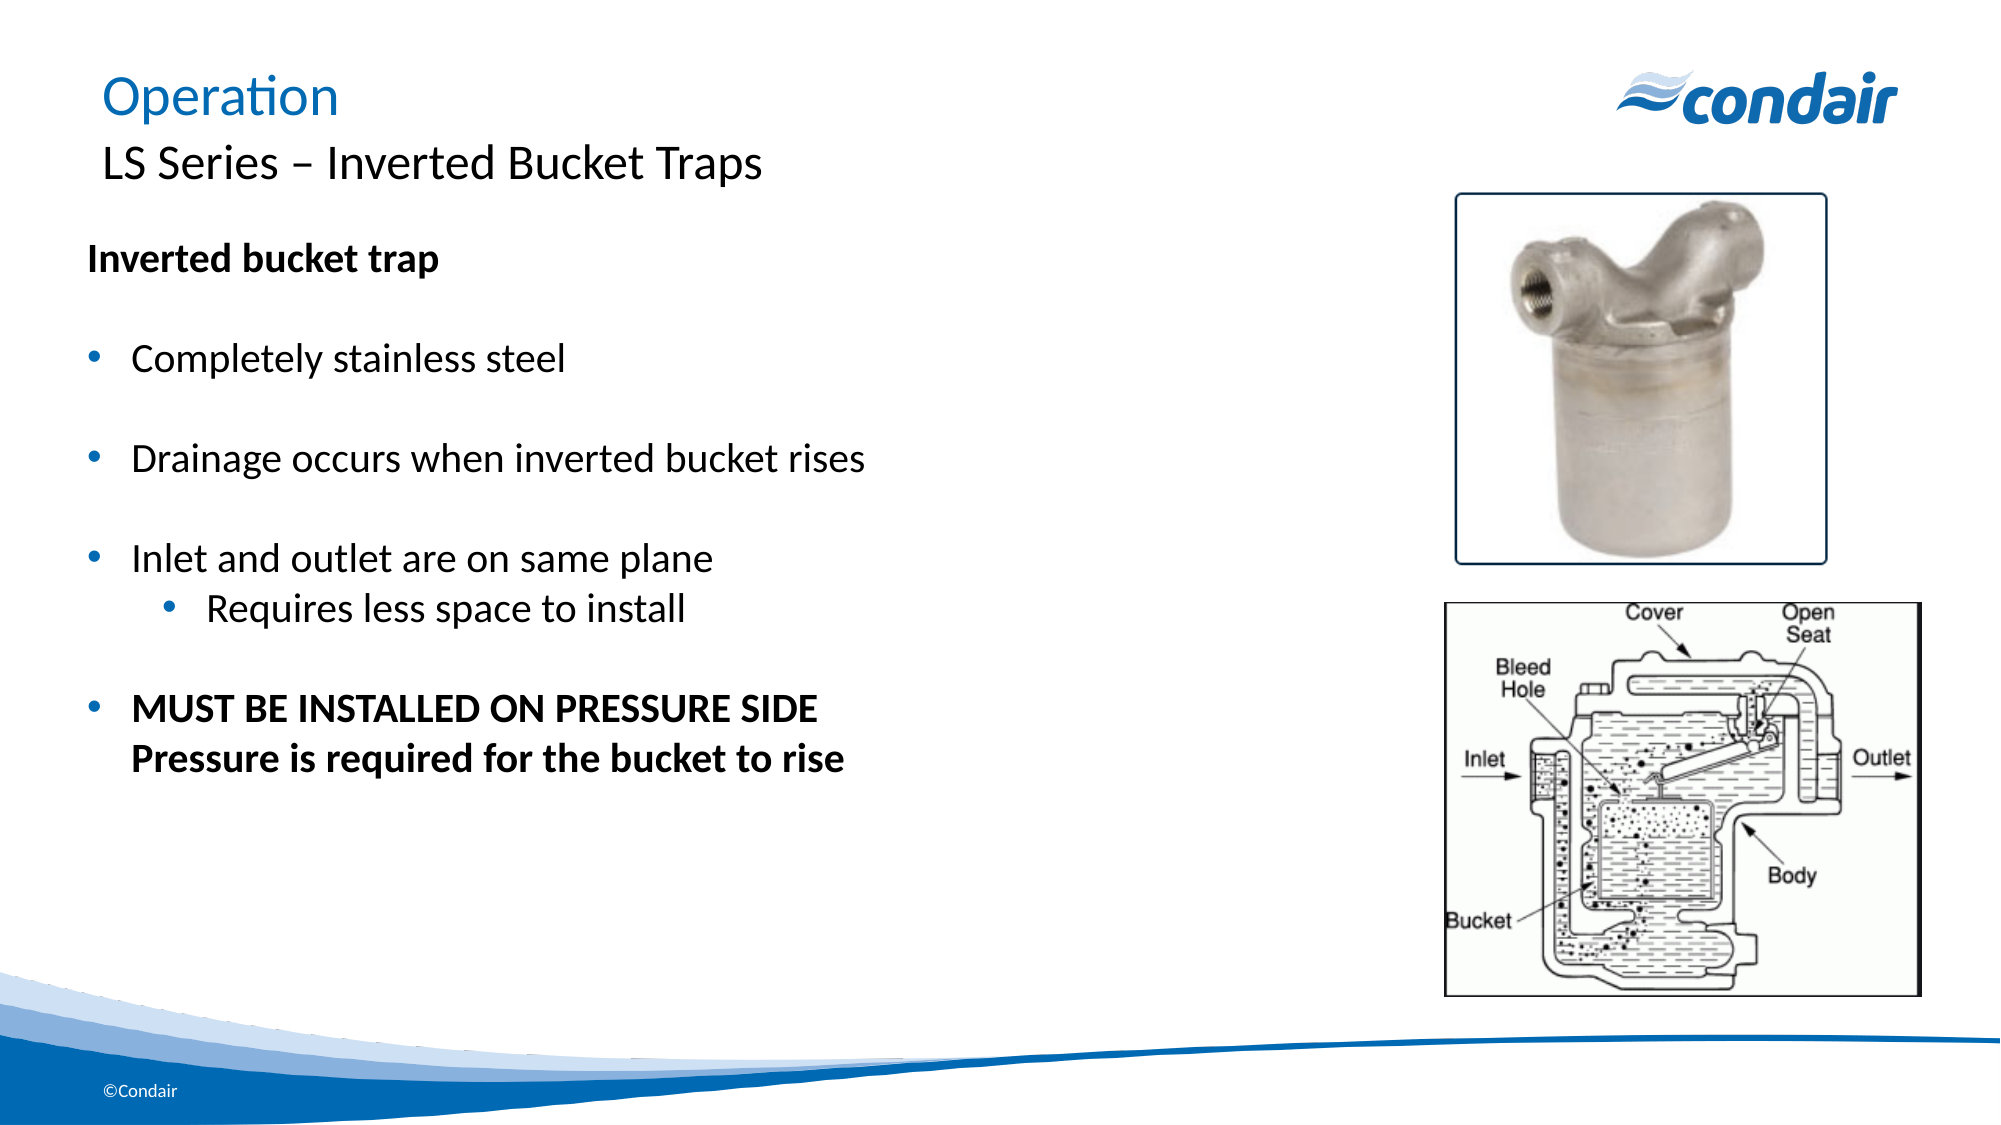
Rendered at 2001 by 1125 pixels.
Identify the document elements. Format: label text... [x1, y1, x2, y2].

title Operation [102, 57, 1573, 134]
picture [0, 602, 2000, 1125]
subtitle LS Series – Inverted Bucket Traps [102, 134, 1573, 195]
picture [1444, 182, 1837, 571]
picture [1616, 69, 1918, 128]
text_box Inverted bucket trap Completely stainless steel Drainage occurs when inverted bucket rises Inlet and outlet are on same plane Requires less space to install MUST BE INSTALLED ON PRESSURE SIDE Pressure is required for the bucket to rise [72, 223, 1379, 939]
